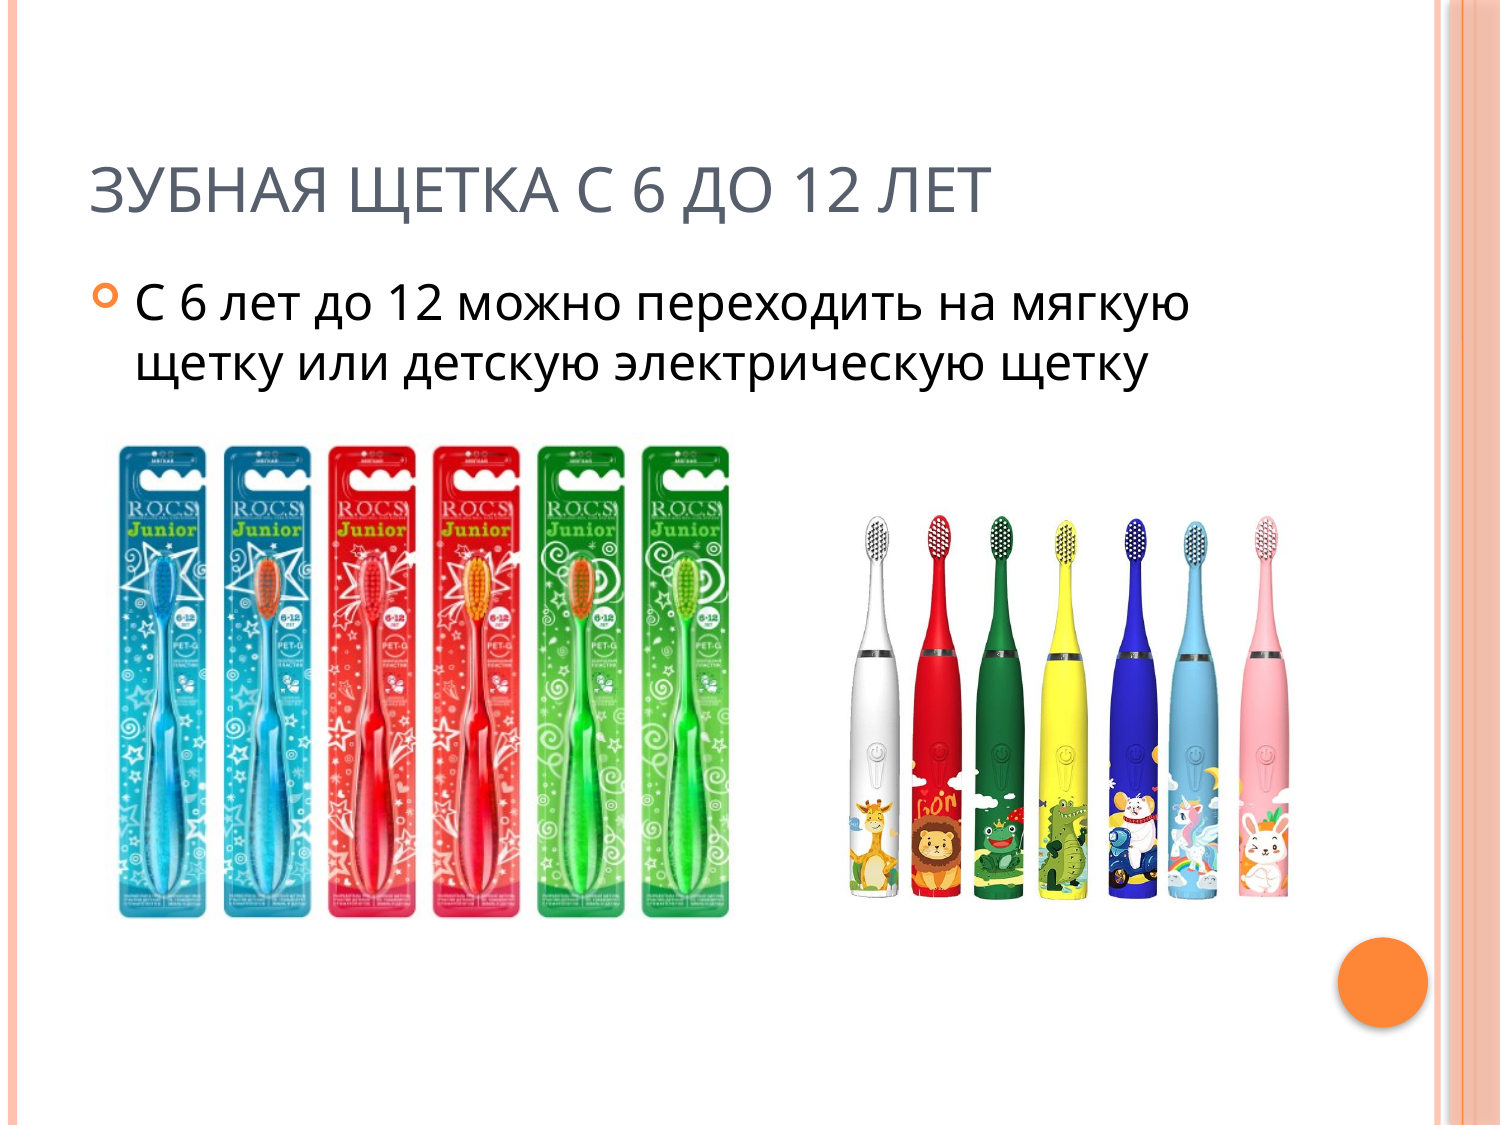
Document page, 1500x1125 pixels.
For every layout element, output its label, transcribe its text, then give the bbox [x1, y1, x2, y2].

list С 6 лет до 12 можно переходить на мягкую щетку или детскую электрическую щетку [75, 262, 1300, 1062]
picture [104, 433, 739, 941]
title Зубная щетка с 6 до 12 лет [75, 45, 1300, 233]
picture [831, 468, 1313, 950]
